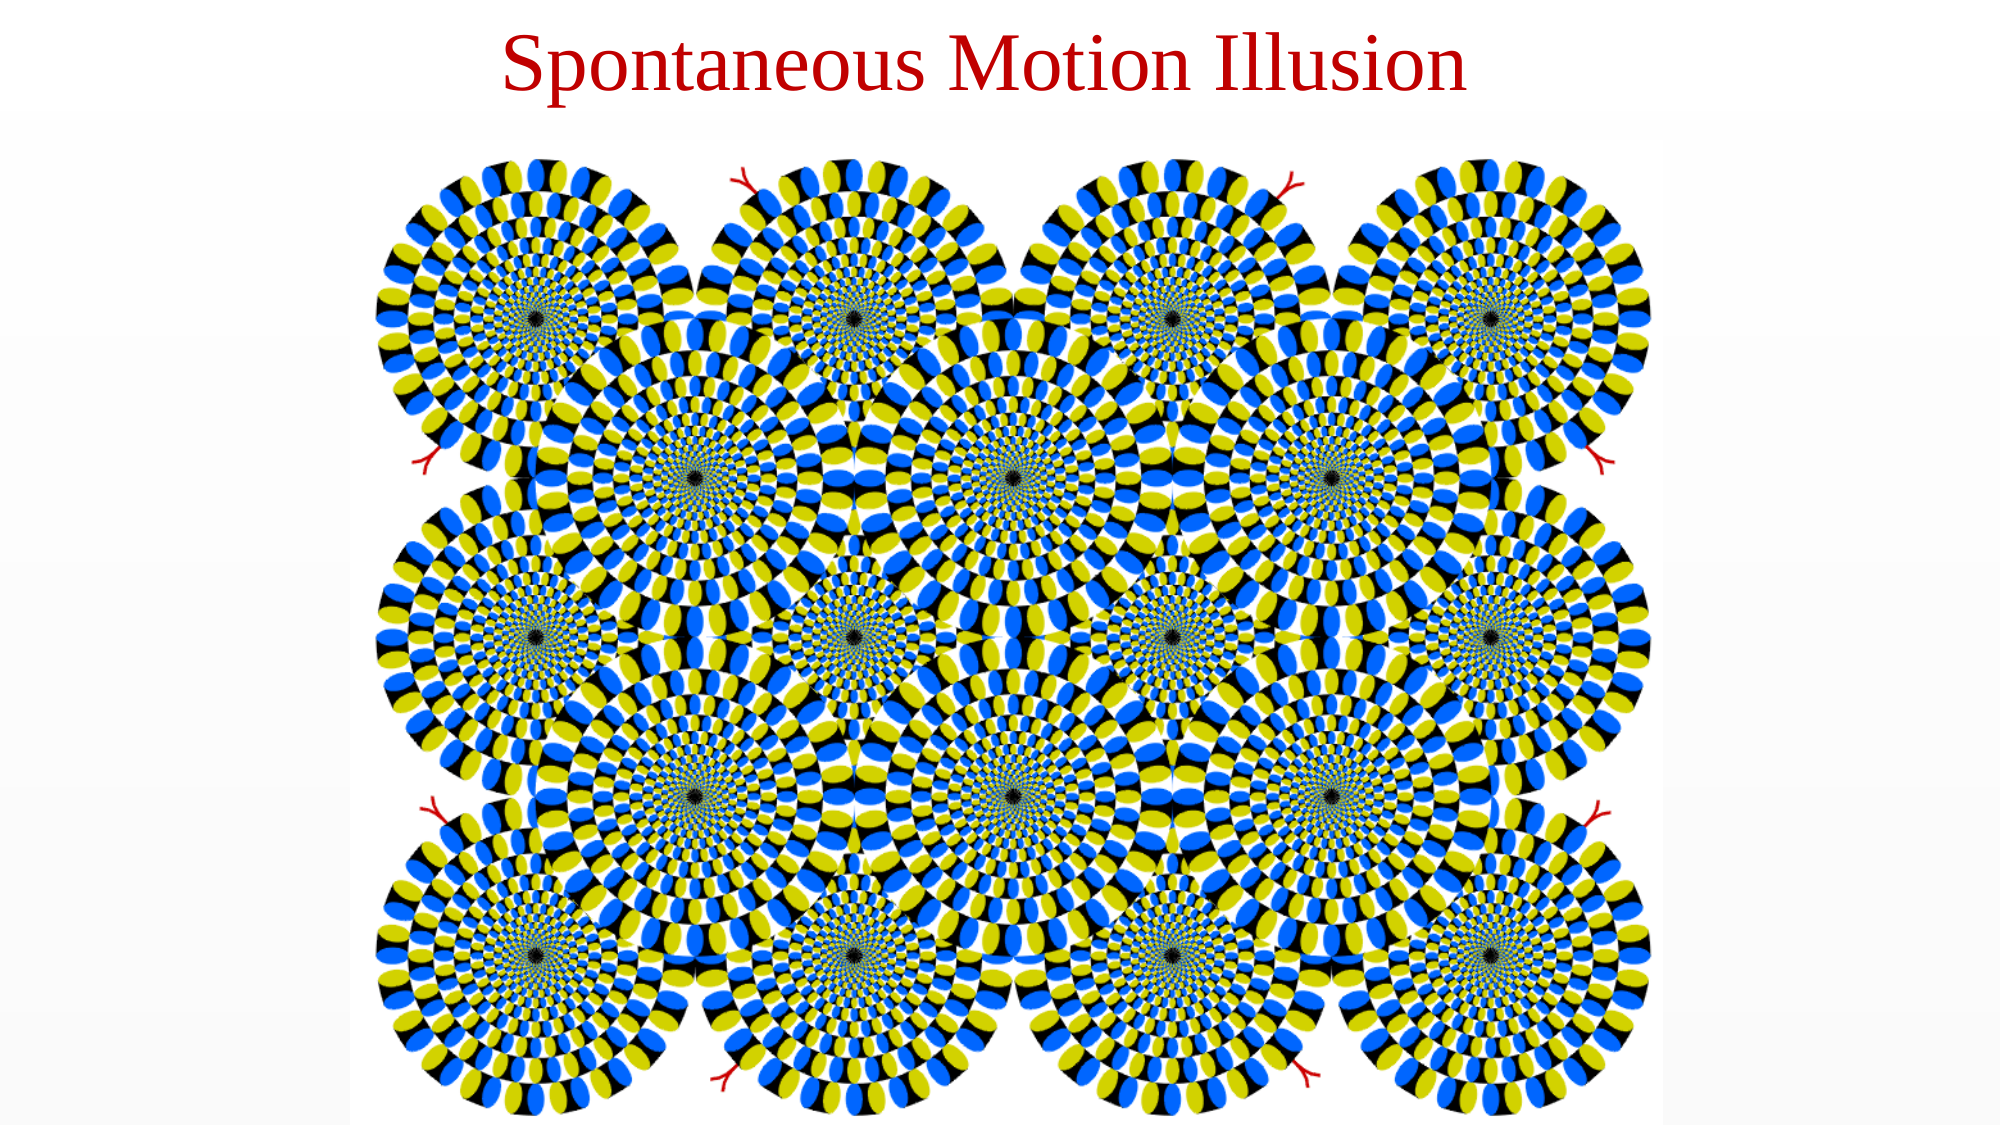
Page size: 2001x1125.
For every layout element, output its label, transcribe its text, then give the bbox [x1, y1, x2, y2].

picture [349, 140, 1663, 1125]
text_box Spontaneous Motion Illusion [485, 0, 1558, 115]
